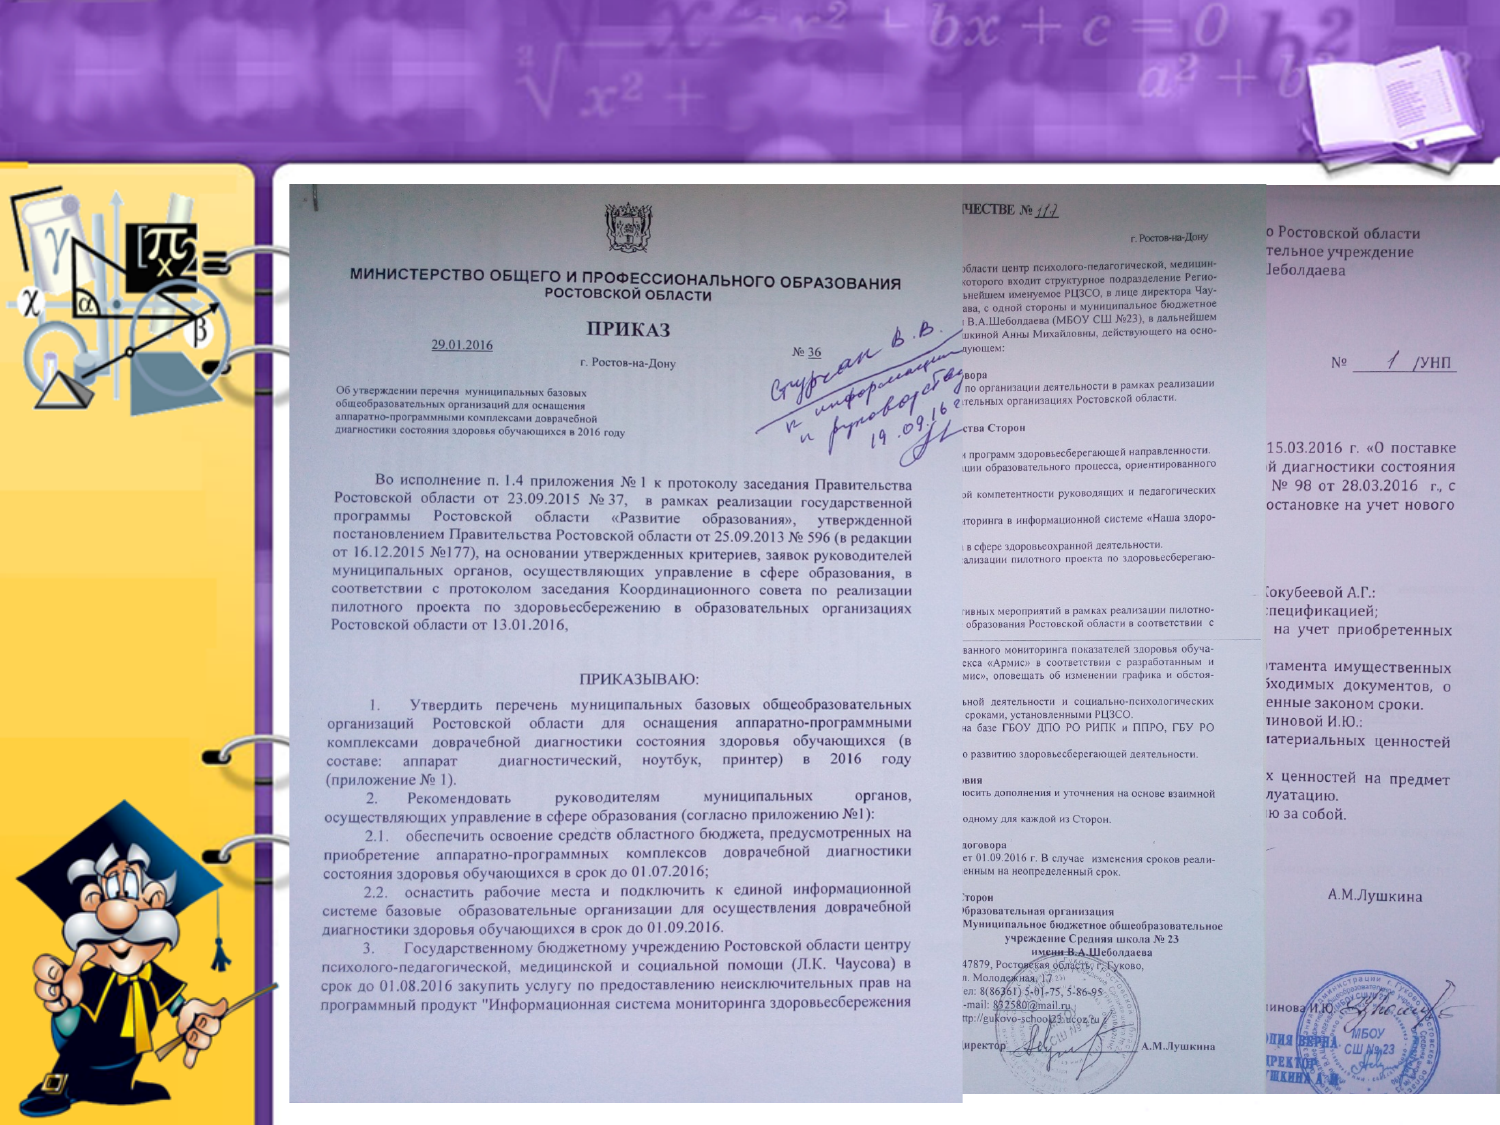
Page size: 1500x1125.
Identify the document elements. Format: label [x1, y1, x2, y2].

list [289, 184, 963, 1103]
picture [0, 0, 1500, 1125]
